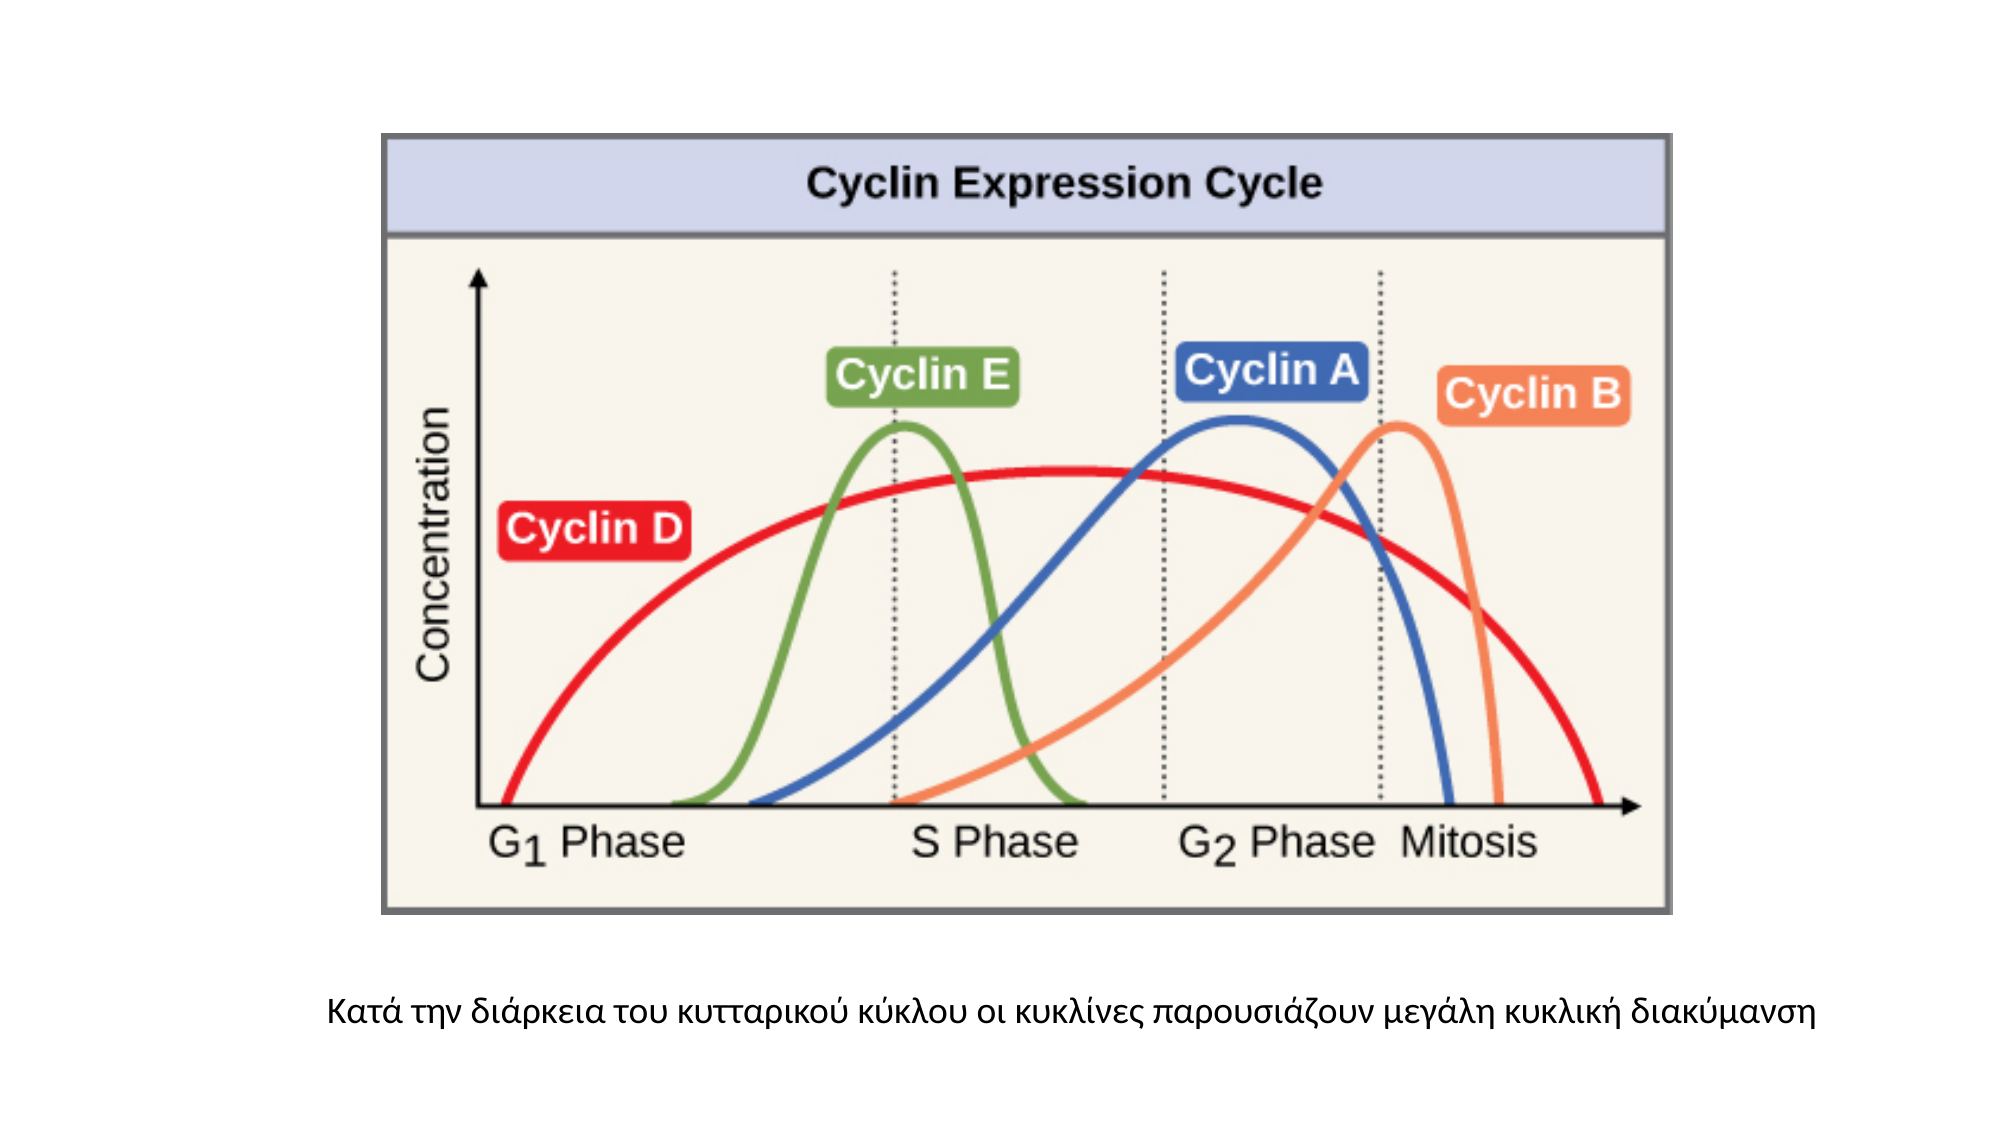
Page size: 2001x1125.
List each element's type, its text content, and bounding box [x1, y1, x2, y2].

text_box Κατά την διάρκεια του κυτταρικού κύκλου οι κυκλίνες παρουσιάζουν μεγάλη κυκλική διακύμανση [312, 978, 1842, 1084]
picture [381, 133, 1673, 915]
